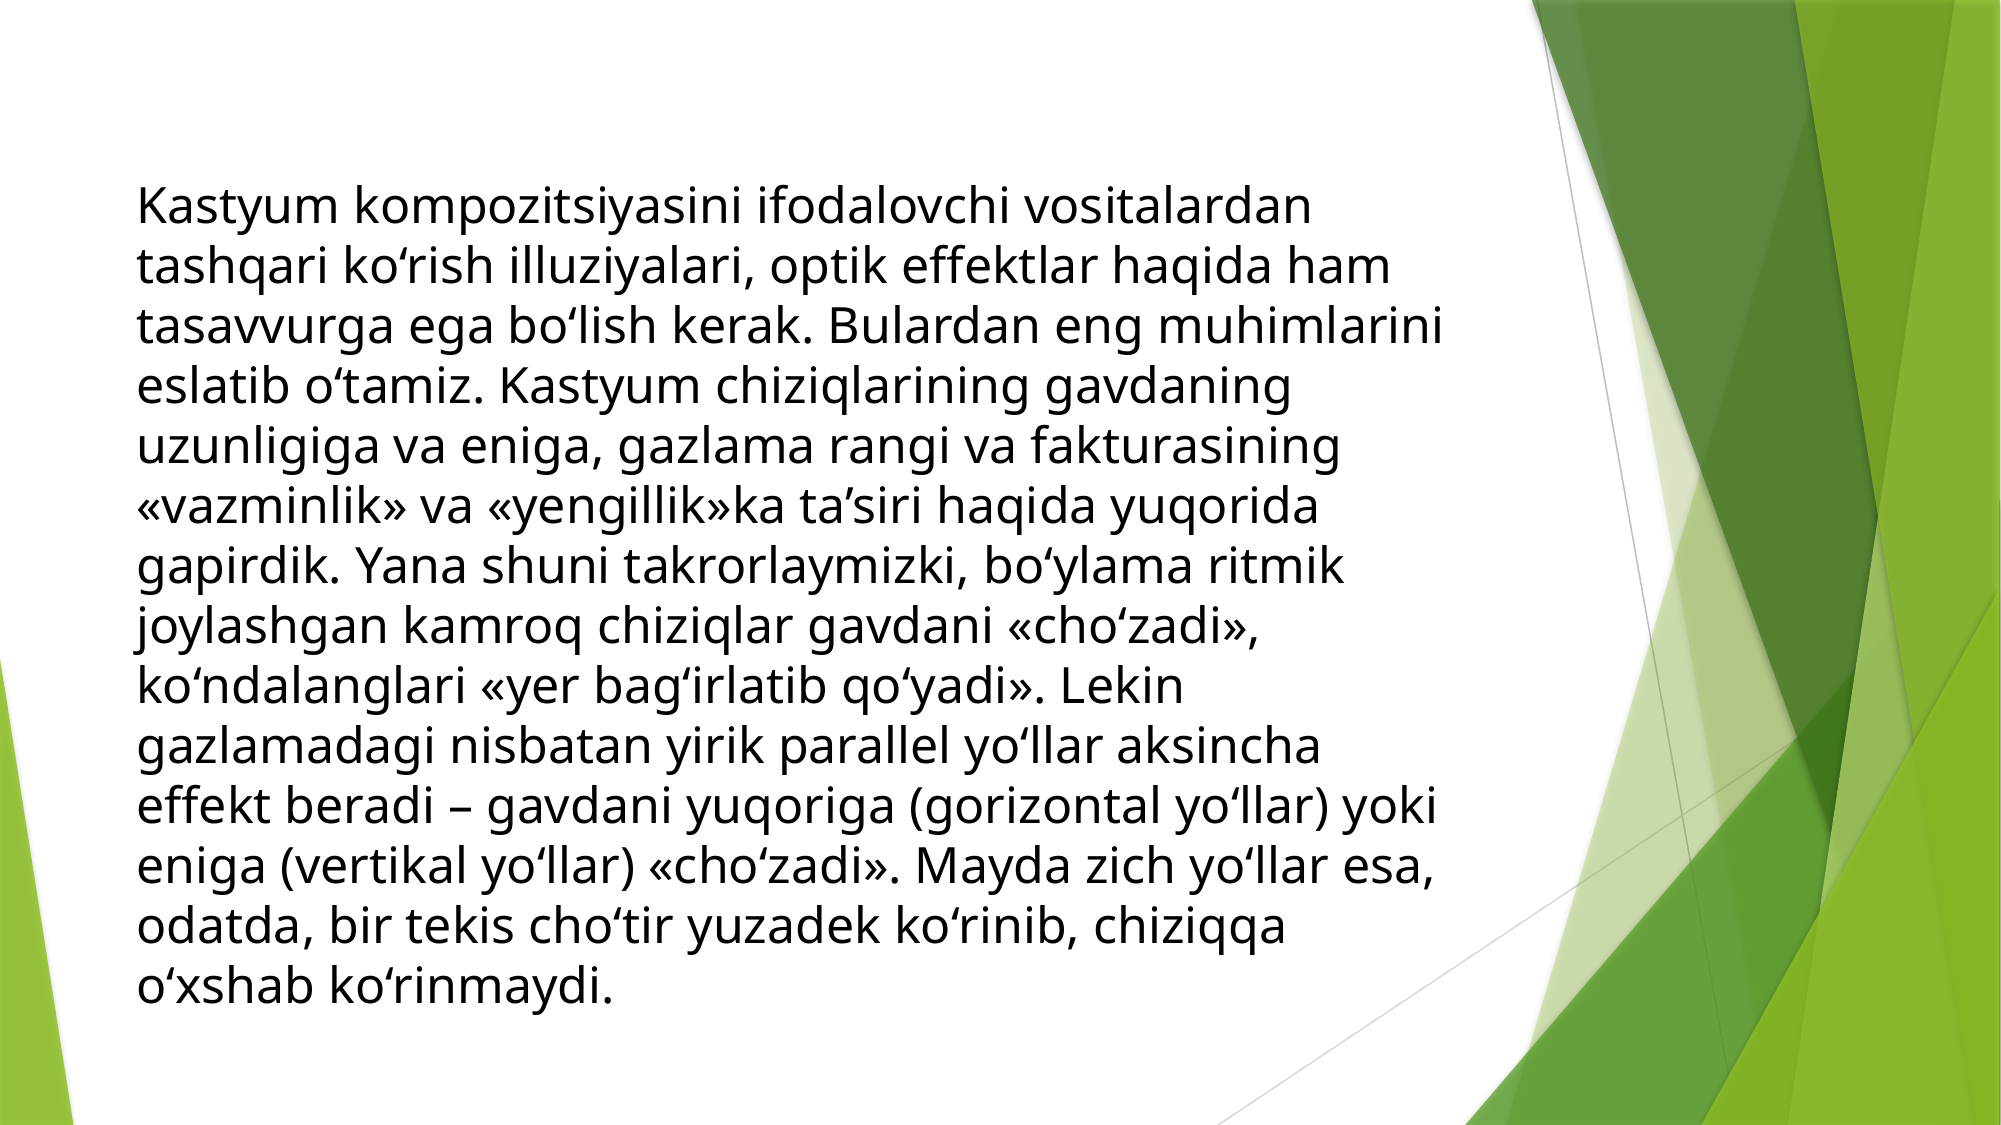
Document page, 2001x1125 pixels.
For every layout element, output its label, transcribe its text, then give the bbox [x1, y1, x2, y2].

text_box Kastyum kompozitsiyasini ifodalovchi vositalardan tashqari ko‘rish illuziyalari, optik effektlar haqida ham tasavvurga ega bo‘lish kerak. Bulardan eng muhimlarini eslatib o‘tamiz. Kastyum chiziqlarining gavdaning uzunligiga va eniga, gazlama rangi va fakturasining «vazminlik» va «yengillik»ka ta’siri haqida yuqorida gapirdik. Yana shuni takrorlaymizki, bo‘ylama ritmik joylashgan kamroq chiziqlar gavdani «cho‘zadi», ko‘ndalanglari «yer bag‘irlatib qo‘yadi». Lekin gazlamadagi nisbatan yirik parallel yo‘llar aksincha effekt beradi – gavdani yuqoriga (gorizontal yo‘llar) yoki eniga (vertikal yo‘llar) «cho‘zadi». Mayda zich yo‘llar esa, odatda, bir tekis cho‘tir yuzadek ko‘rinib, chiziqqa o‘xshab ko‘rinmaydi. [121, 165, 1478, 1021]
